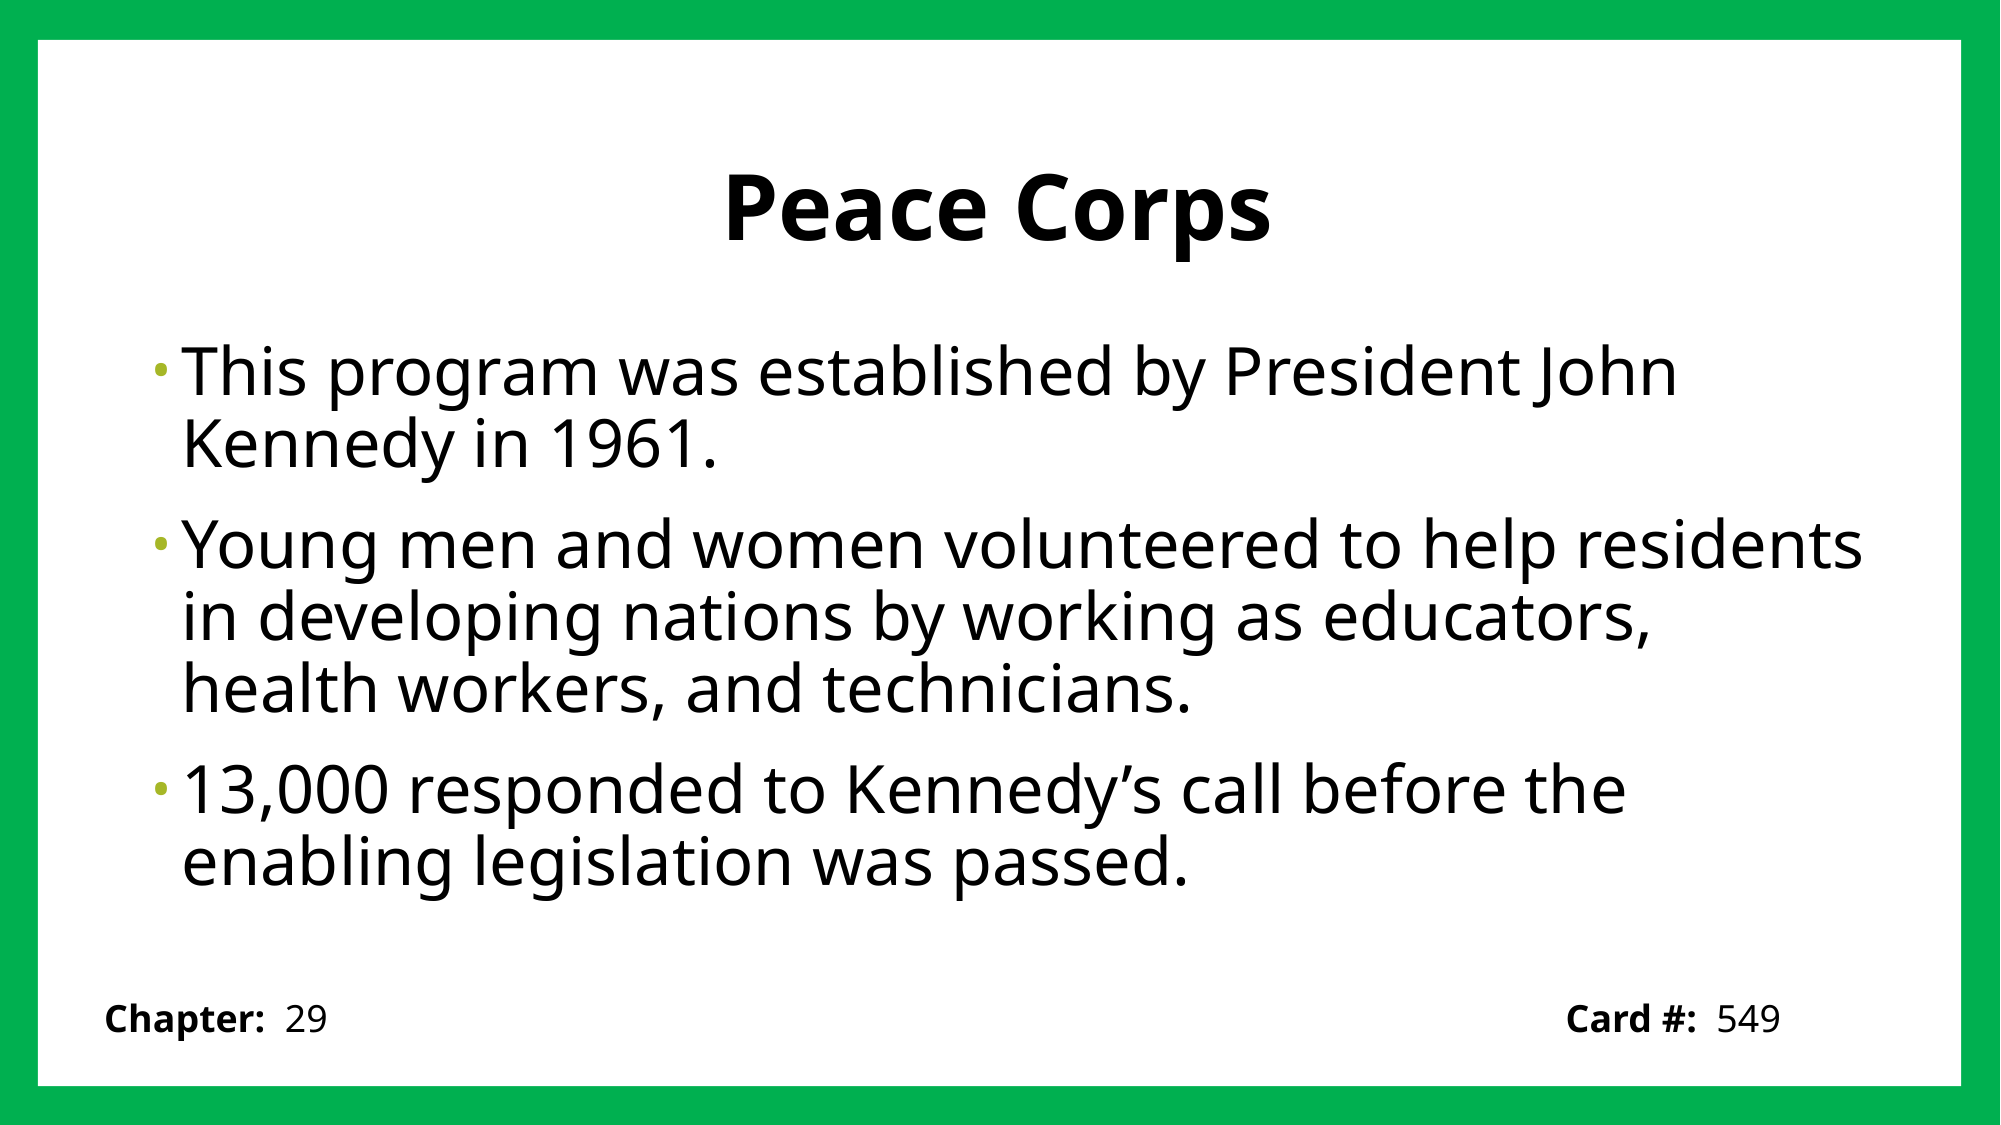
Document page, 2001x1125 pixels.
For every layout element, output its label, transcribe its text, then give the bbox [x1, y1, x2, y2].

title Peace Corps [187, 99, 1808, 323]
text_box Chapter: 29 [89, 987, 605, 1048]
list This program was established by President John Kennedy in 1961. Young men and women volunteered to help residents in developing nations by working as educators, health workers, and technicians. 13,000 responded to Kennedy’s call before the enabling legislation was passed. [129, 329, 1886, 926]
text_box Card #: 549 [1550, 987, 1913, 1047]
